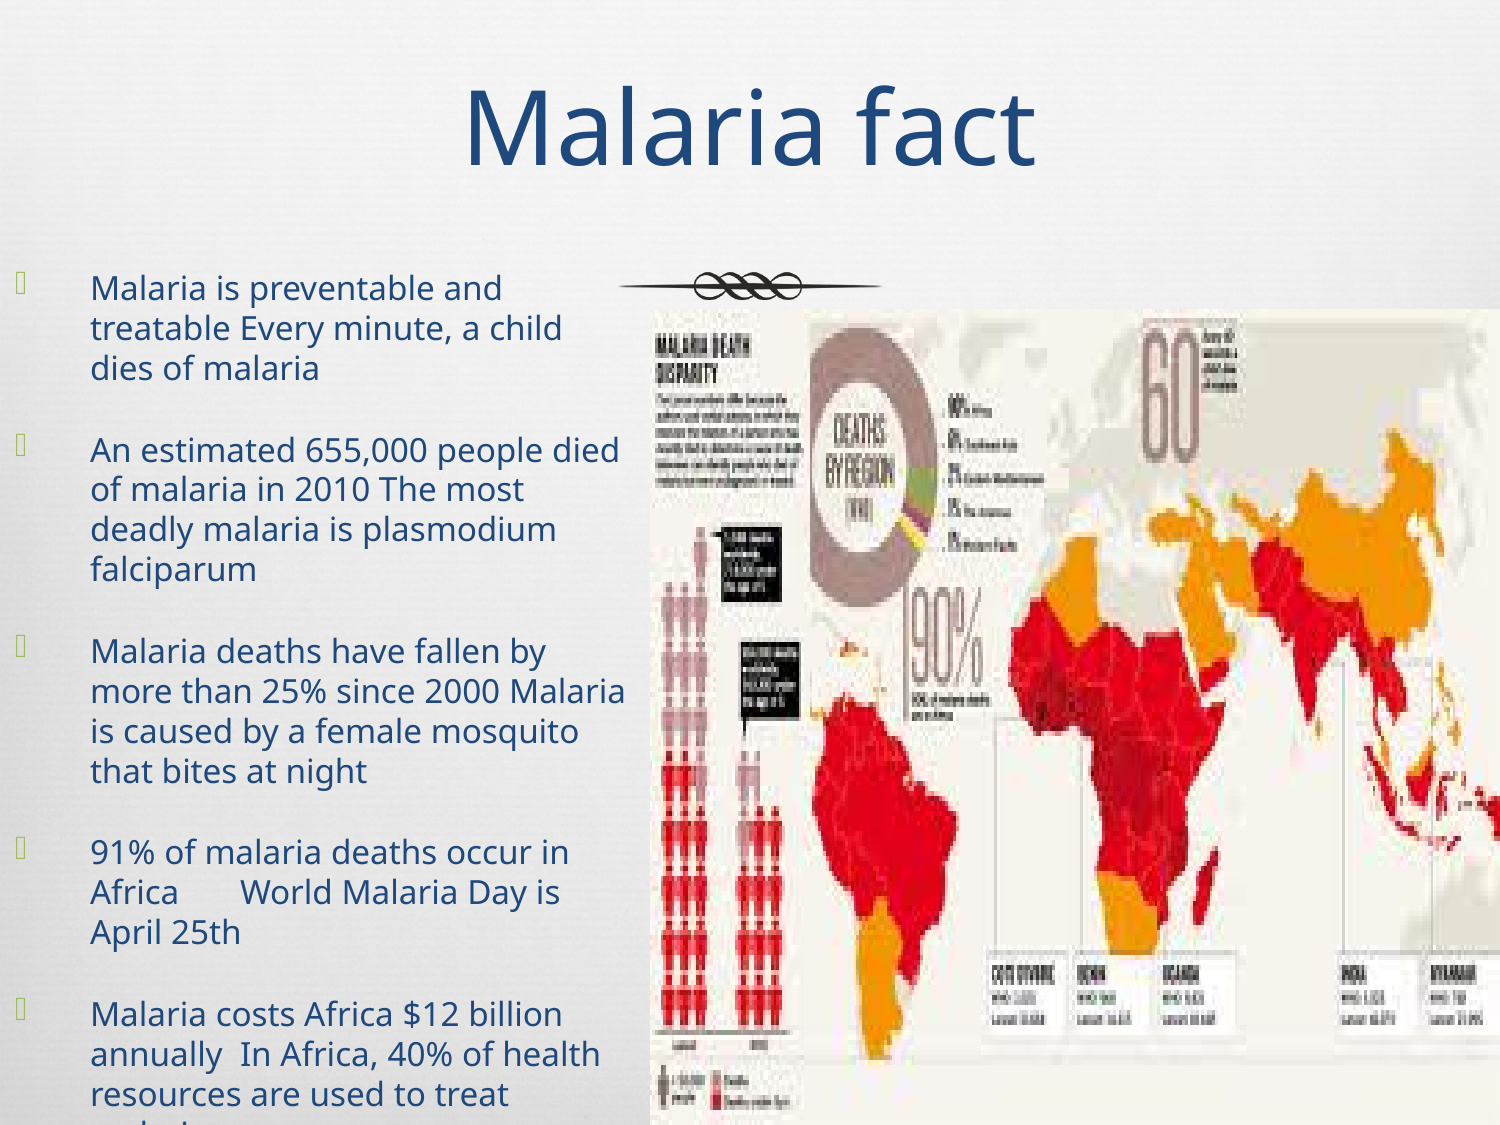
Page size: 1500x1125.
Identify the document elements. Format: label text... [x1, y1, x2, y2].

picture [650, 272, 885, 300]
picture [649, 309, 1500, 1125]
title Malaria fact [112, 11, 1388, 236]
list Malaria is preventable and treatable Every minute, a child dies of malaria An estimated 655,000 people died of malaria in 2010 The most deadly malaria is plasmodium falciparum Malaria deaths have fallen by more than 25% since 2000 Malaria is caused by a female mosquito that bites at night 91% of malaria deaths occur in Africa World Malaria Day is April 25th Malaria costs Africa $12 billion annually In Africa, 40% of health resources are used to treat malaria [0, 259, 650, 1023]
